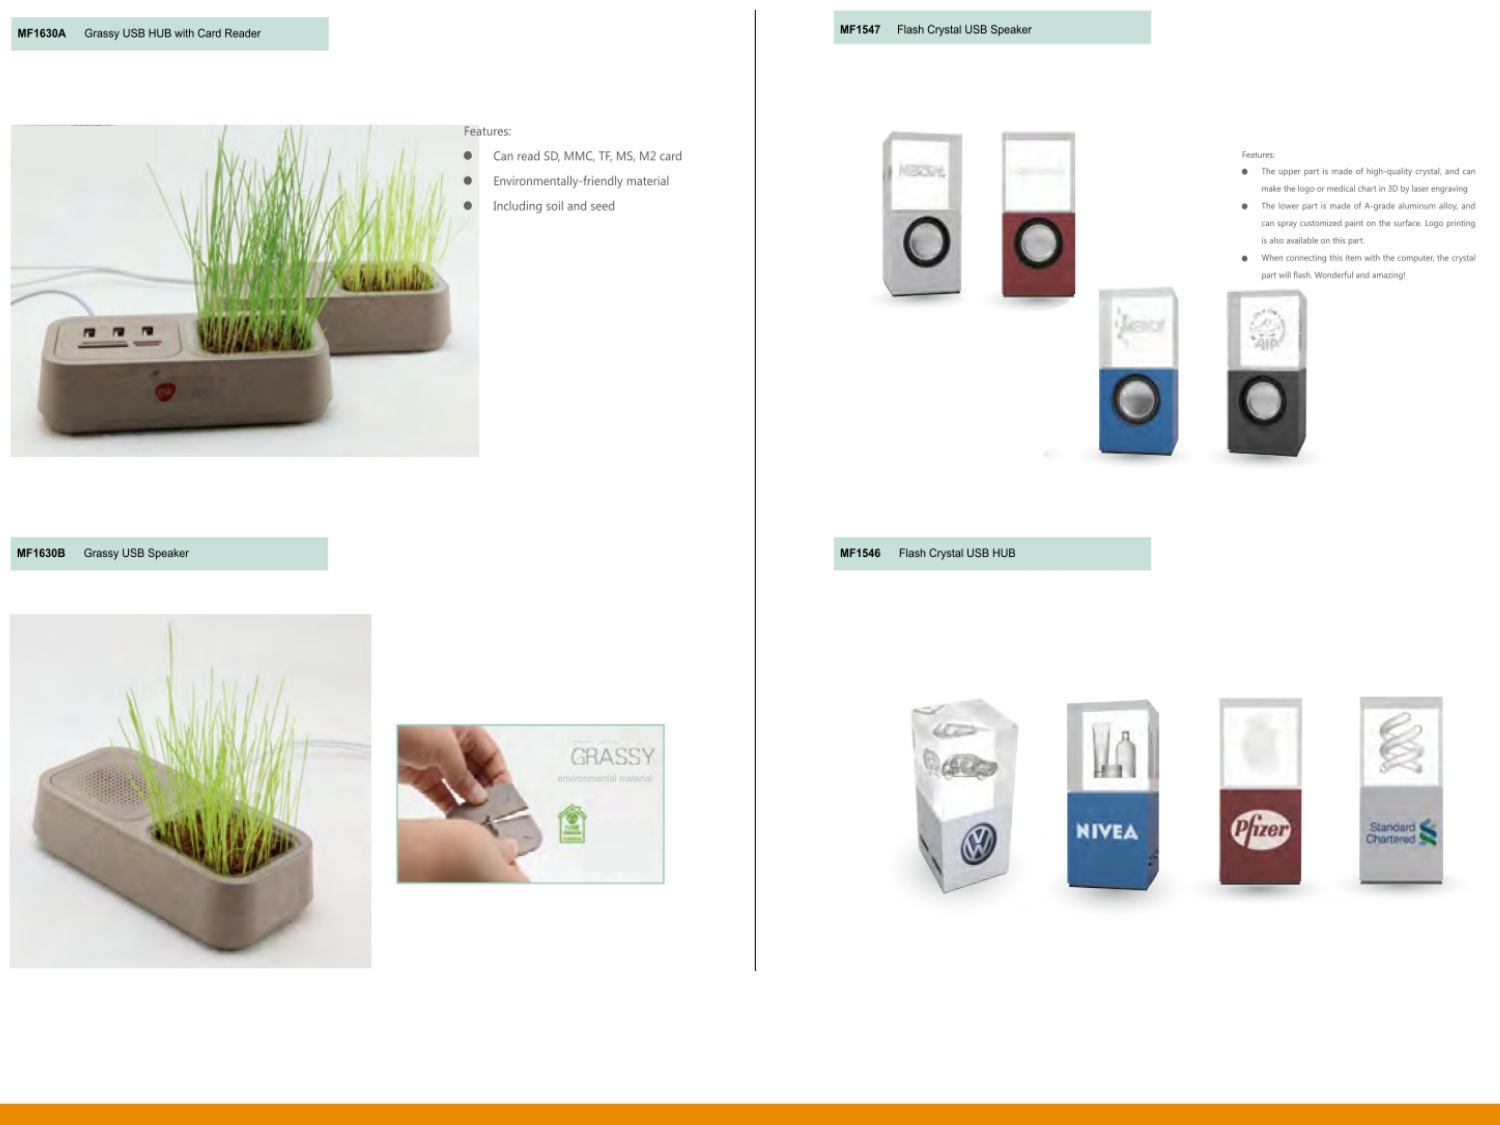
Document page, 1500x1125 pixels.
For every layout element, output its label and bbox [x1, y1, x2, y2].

picture [2, 9, 1500, 971]
